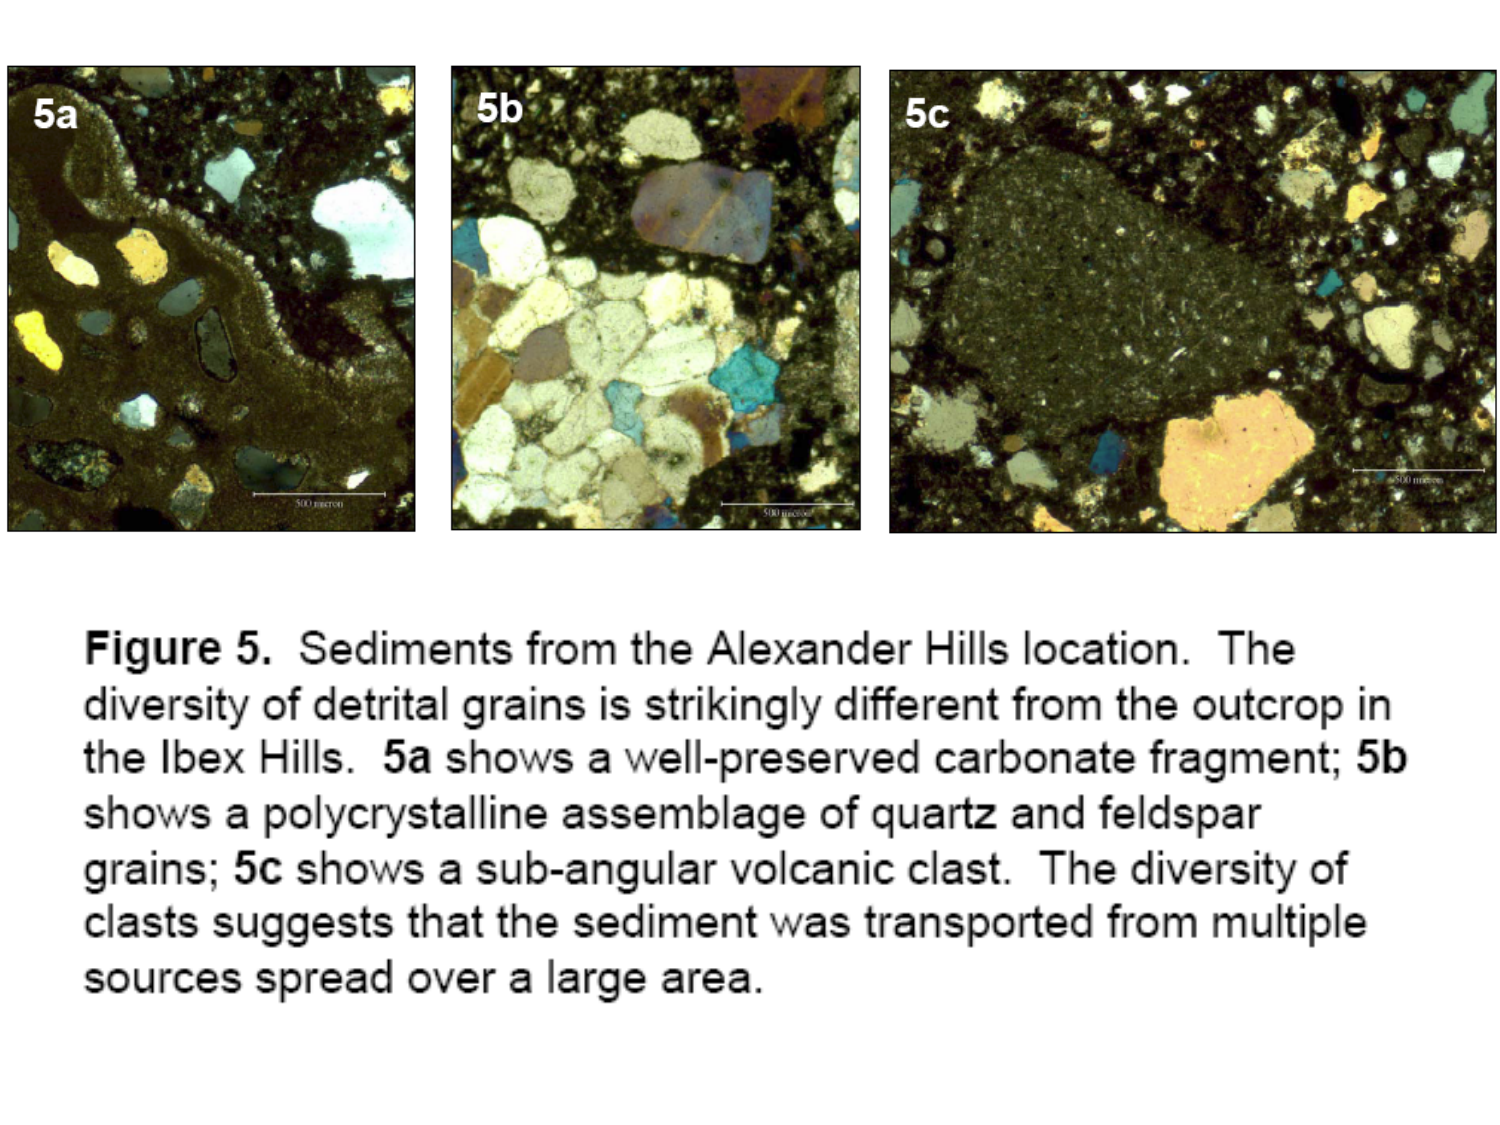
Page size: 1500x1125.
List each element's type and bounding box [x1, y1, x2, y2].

picture [885, 66, 1500, 538]
picture [0, 60, 868, 538]
picture [74, 624, 1421, 1013]
